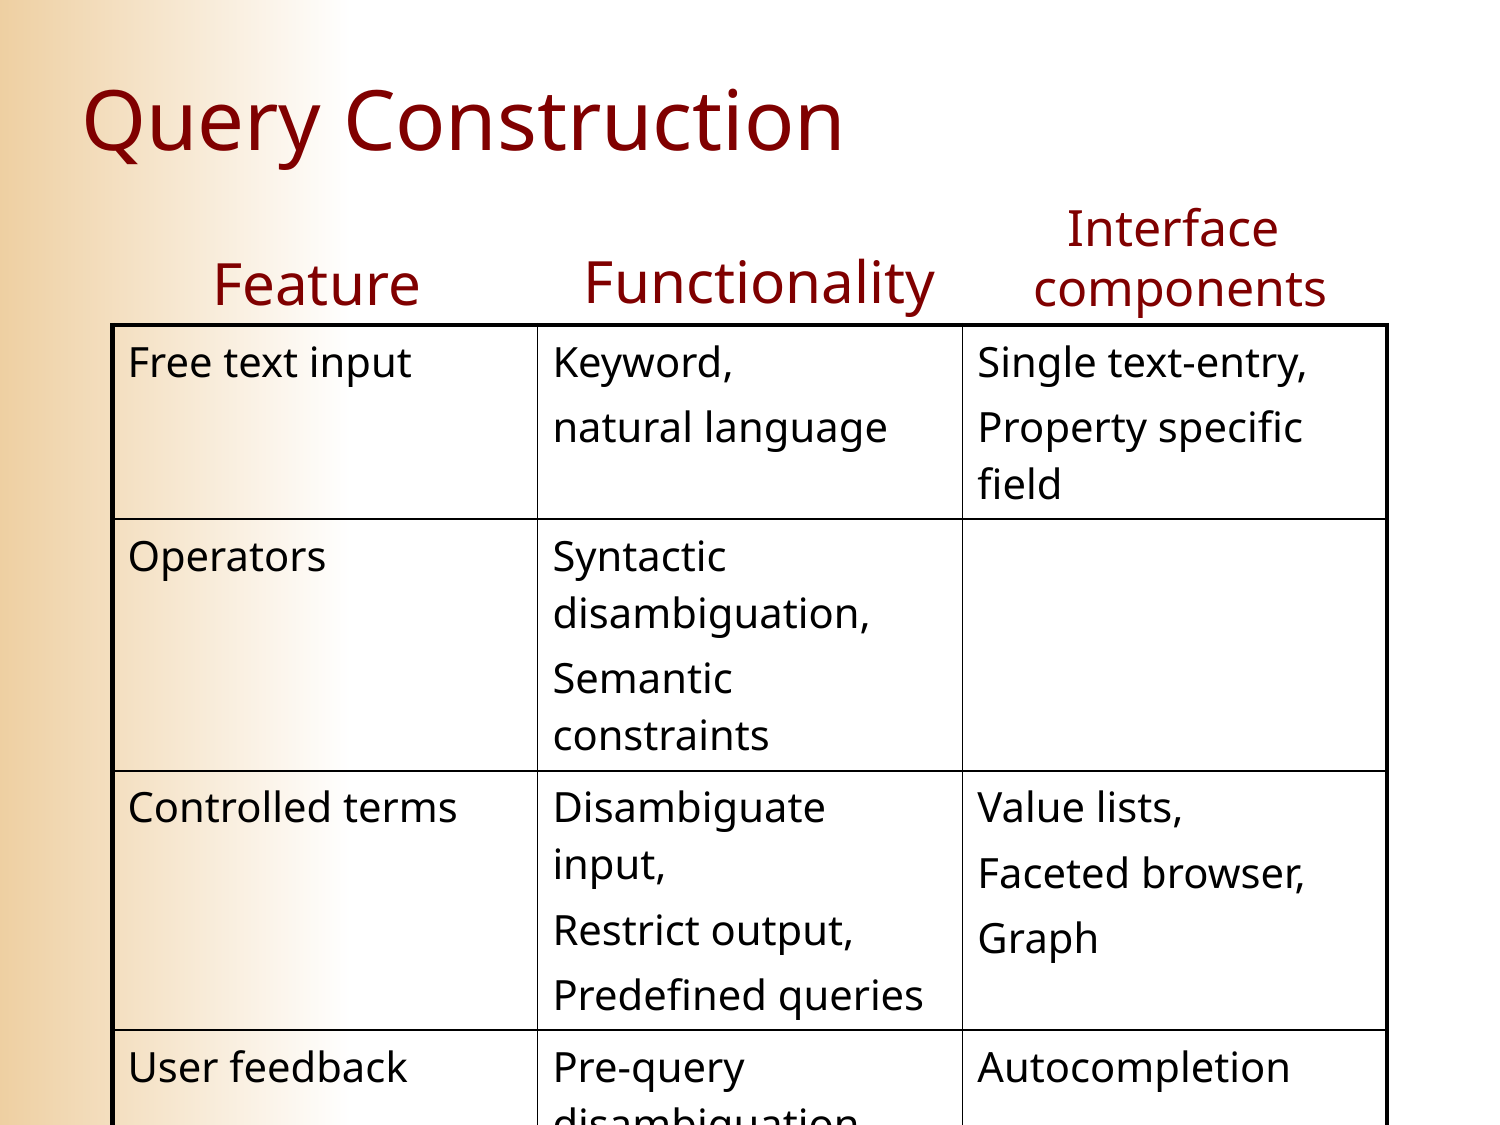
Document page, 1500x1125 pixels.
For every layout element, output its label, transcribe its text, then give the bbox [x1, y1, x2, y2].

table_cell User feedback [115, 1031, 537, 1125]
table_cell Operators [115, 520, 537, 770]
table_cell Syntactic disambiguation, Semantic constraints [538, 520, 962, 770]
table_cell Pre-query disambiguation [538, 1031, 962, 1125]
table_header Single text-entry, Property specific field [963, 327, 1385, 518]
text_box Interface components [1005, 189, 1343, 325]
table_cell Autocompletion [963, 1031, 1385, 1125]
table_cell [963, 520, 1385, 770]
table_cell Controlled terms [115, 772, 537, 1029]
title Query Construction [65, 22, 1462, 211]
table_header Keyword, natural language [538, 327, 962, 518]
table_cell Disambiguate input, Restrict output, Predefined queries [538, 772, 962, 1029]
text_box Functionality [569, 237, 950, 323]
text_box Feature [197, 239, 436, 325]
table_cell Value lists, Faceted browser, Graph [963, 772, 1385, 1029]
table_header Free text input [115, 327, 537, 518]
